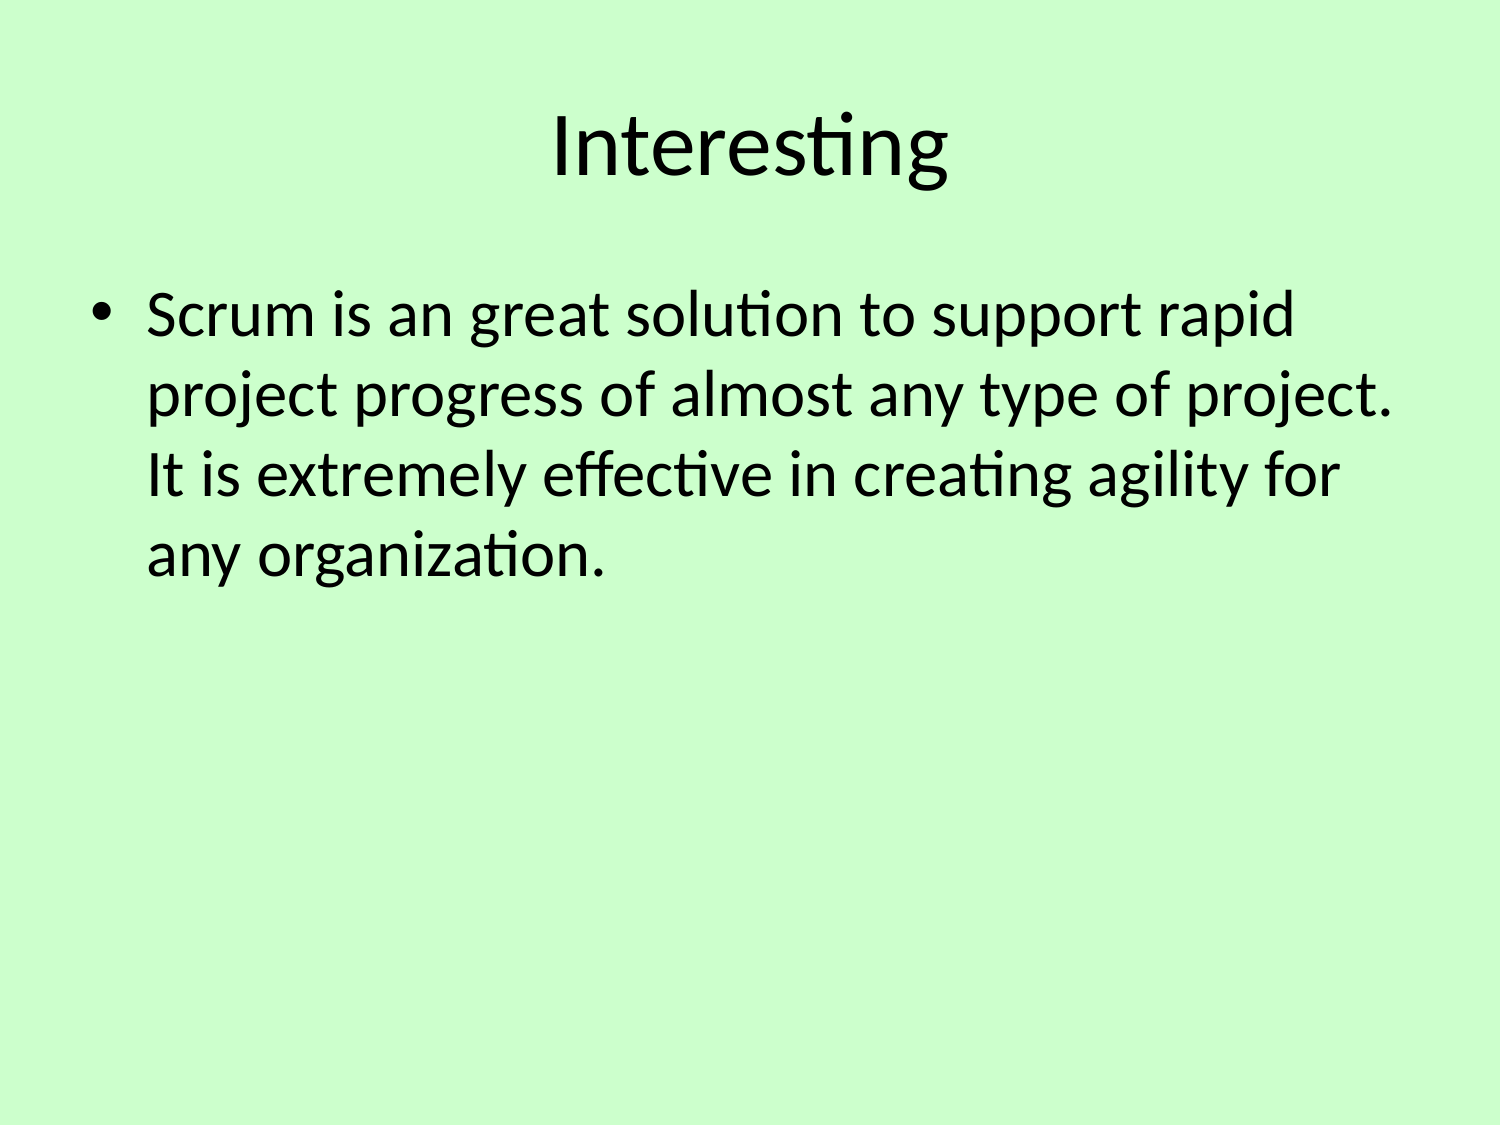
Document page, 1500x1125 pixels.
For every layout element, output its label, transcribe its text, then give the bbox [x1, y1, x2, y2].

list Scrum is an great solution to support rapid project progress of almost any type of project. It is extremely effective in creating agility for any organization. [75, 262, 1425, 1005]
title Interesting [75, 45, 1425, 233]
